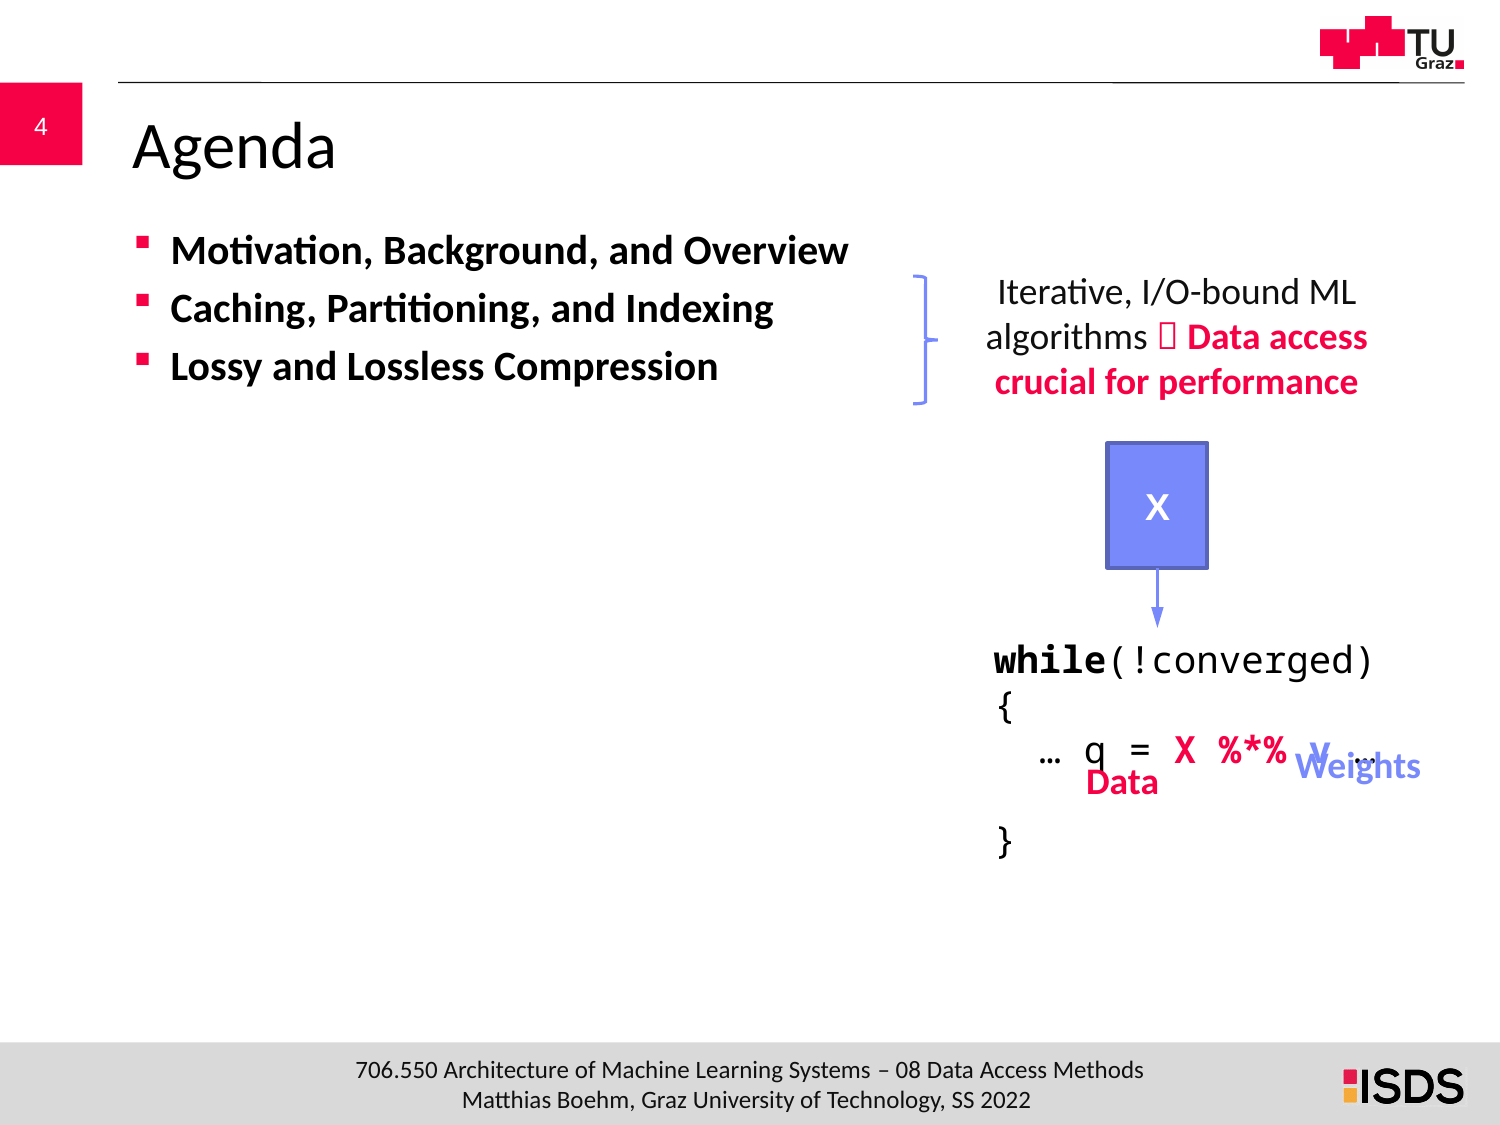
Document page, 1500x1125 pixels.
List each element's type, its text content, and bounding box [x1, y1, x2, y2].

text_box [913, 275, 938, 405]
picture [1339, 1065, 1468, 1107]
title Agenda [118, 94, 1463, 215]
list Motivation, Background, and Overview Caching, Partitioning, and Indexing Lossy and Lossless Compression [118, 215, 1463, 1026]
text_box X [1107, 443, 1208, 568]
text_box Weights [1276, 733, 1440, 794]
text_box while(!converged) { … q = X %*% v … } [979, 628, 1417, 869]
picture [1320, 16, 1464, 69]
text_box Iterative, I/O-bound ML algorithms  Data access crucial for performance [944, 259, 1410, 410]
text_box Data [1027, 749, 1218, 810]
